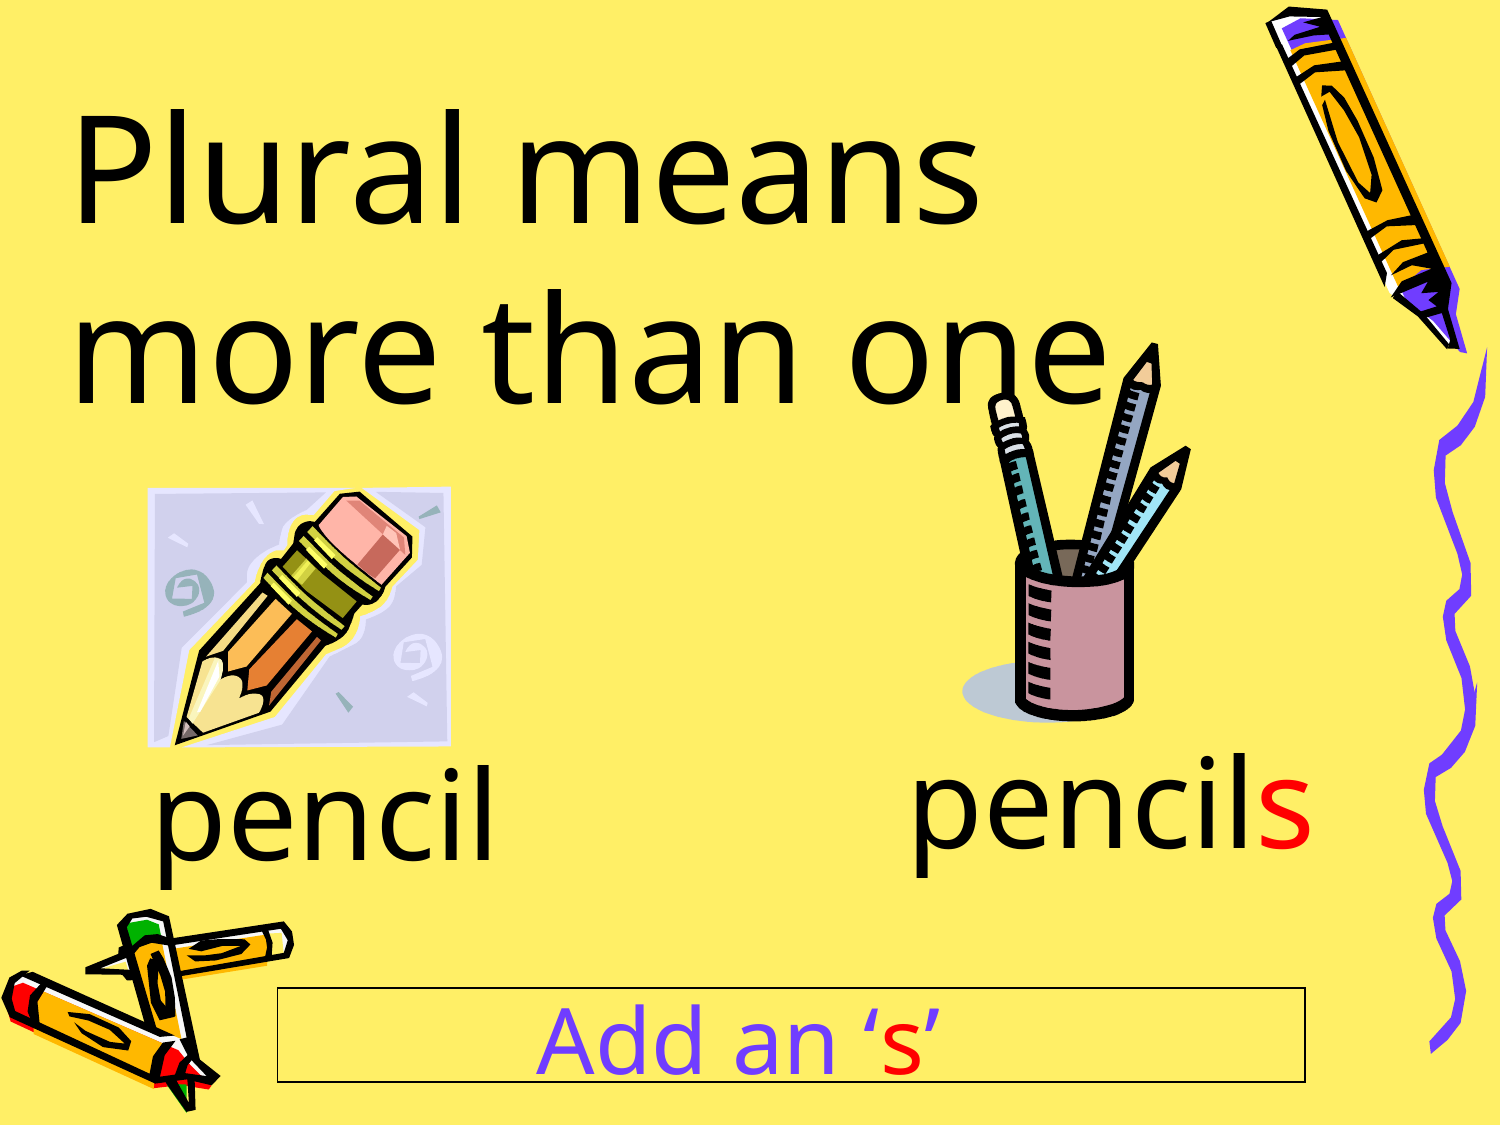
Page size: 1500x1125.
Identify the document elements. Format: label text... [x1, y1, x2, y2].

text_box Plural means more than one. [53, 66, 1365, 442]
text_box pencil [135, 727, 597, 893]
text_box [1188, 987, 1306, 1083]
text_box Add an ‘s’ [372, 976, 1188, 1101]
text_box pencils [891, 716, 1500, 881]
text_box [277, 987, 372, 1083]
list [147, 485, 455, 752]
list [962, 337, 1197, 728]
